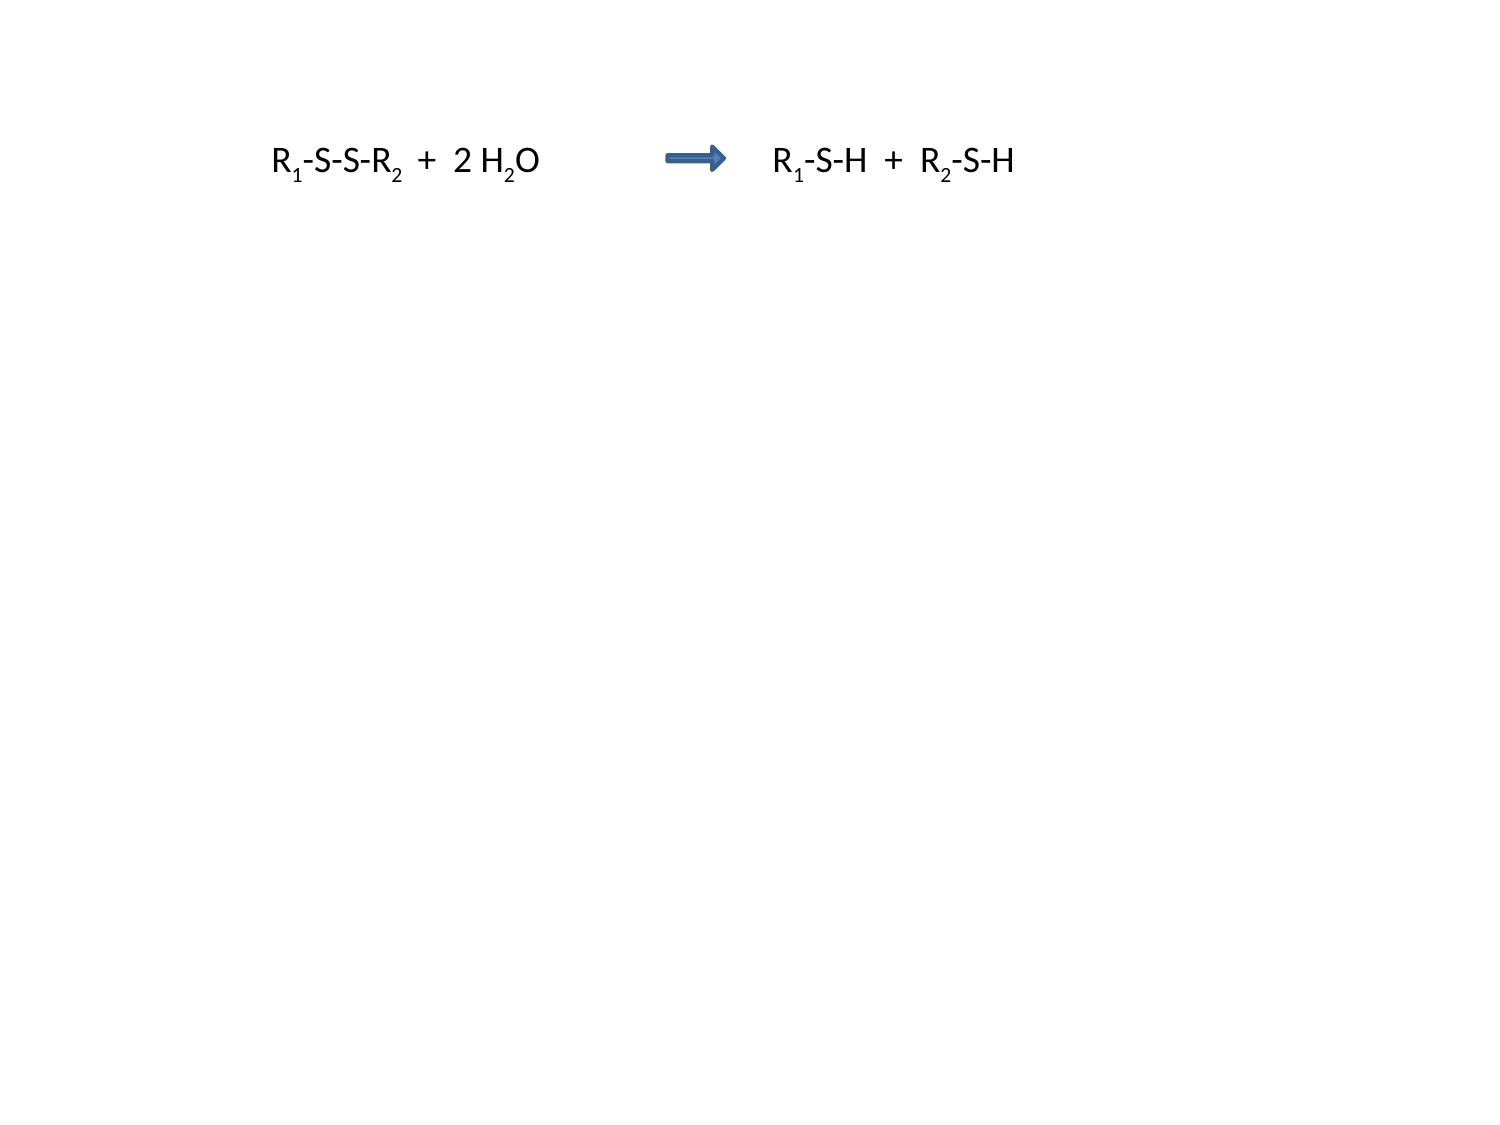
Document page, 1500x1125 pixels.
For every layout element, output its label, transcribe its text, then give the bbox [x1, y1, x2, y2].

text_box R1-S-S-R2 + 2 H2O + 2e- R1-S-H + R2-S-H + 2 OH- [256, 127, 1196, 194]
text_box [665, 144, 727, 172]
